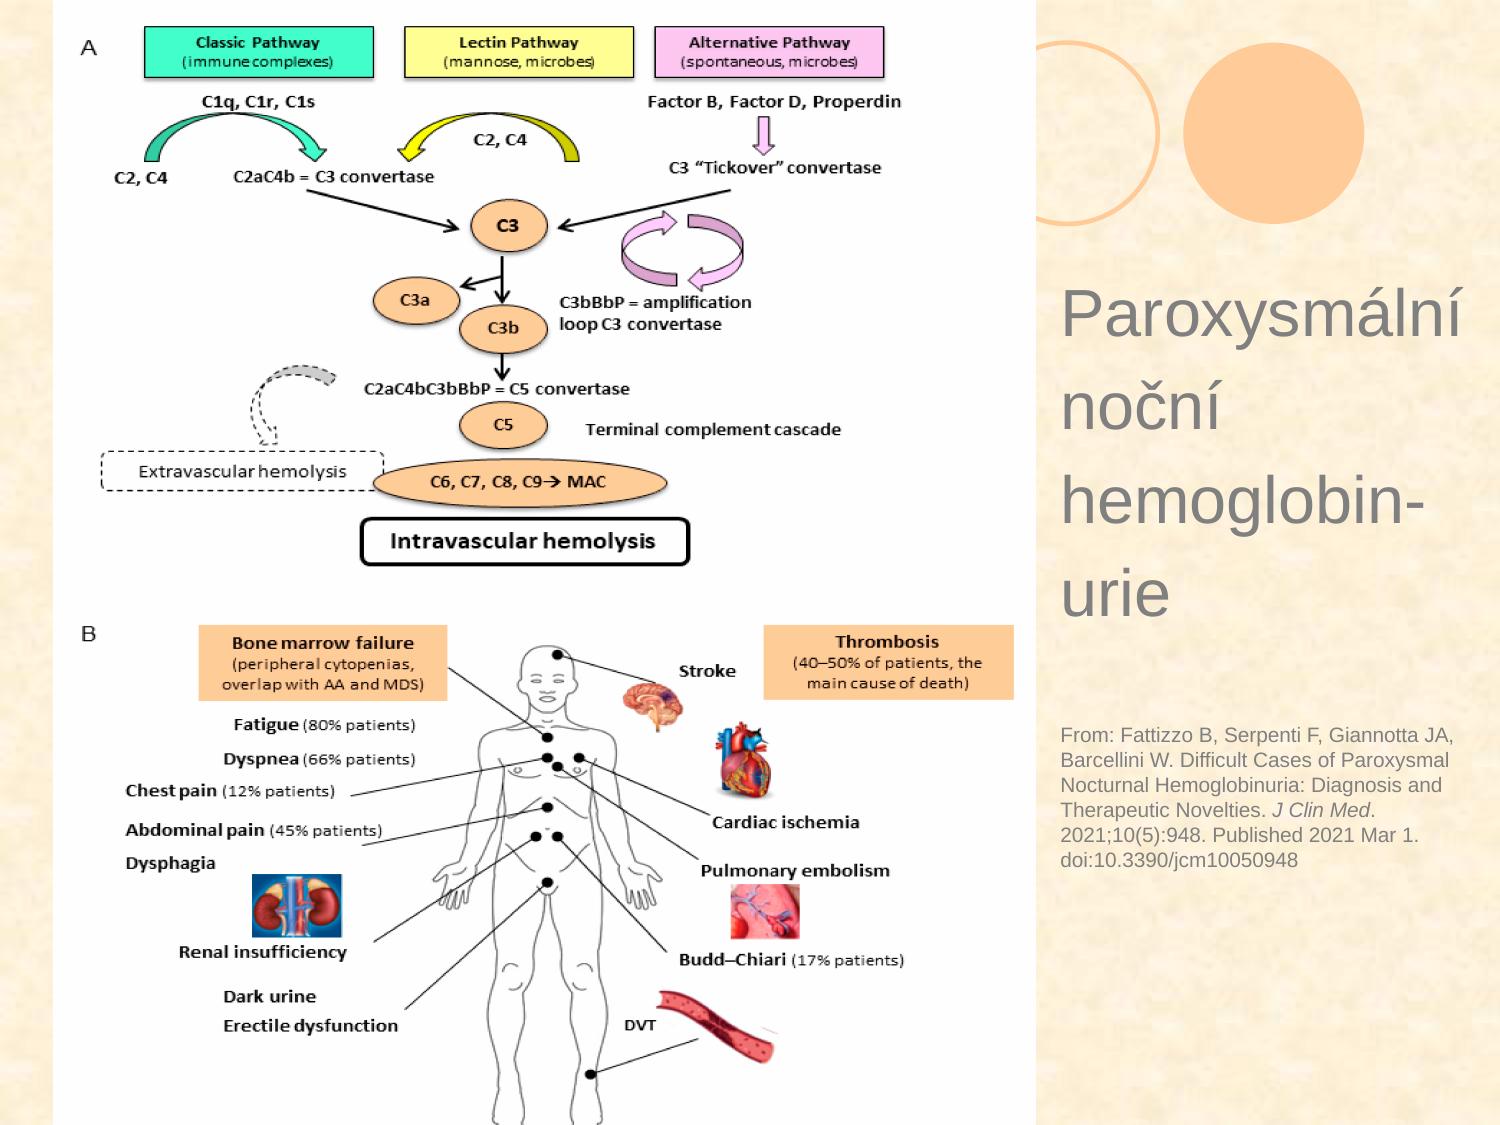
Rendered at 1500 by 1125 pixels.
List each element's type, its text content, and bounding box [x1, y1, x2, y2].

list Paroxysmální noční hemoglobin- urie From: Fattizzo B, Serpenti F, Giannotta JA, Barcellini W. Difficult Cases of Paroxysmal Nocturnal Hemoglobinuria: Diagnosis and Therapeutic Novelties. J Clin Med. 2021;10(5):948. Published 2021 Mar 1. doi:10.3390/jcm10050948 [1045, 262, 1500, 1005]
picture [0, 0, 1500, 1125]
